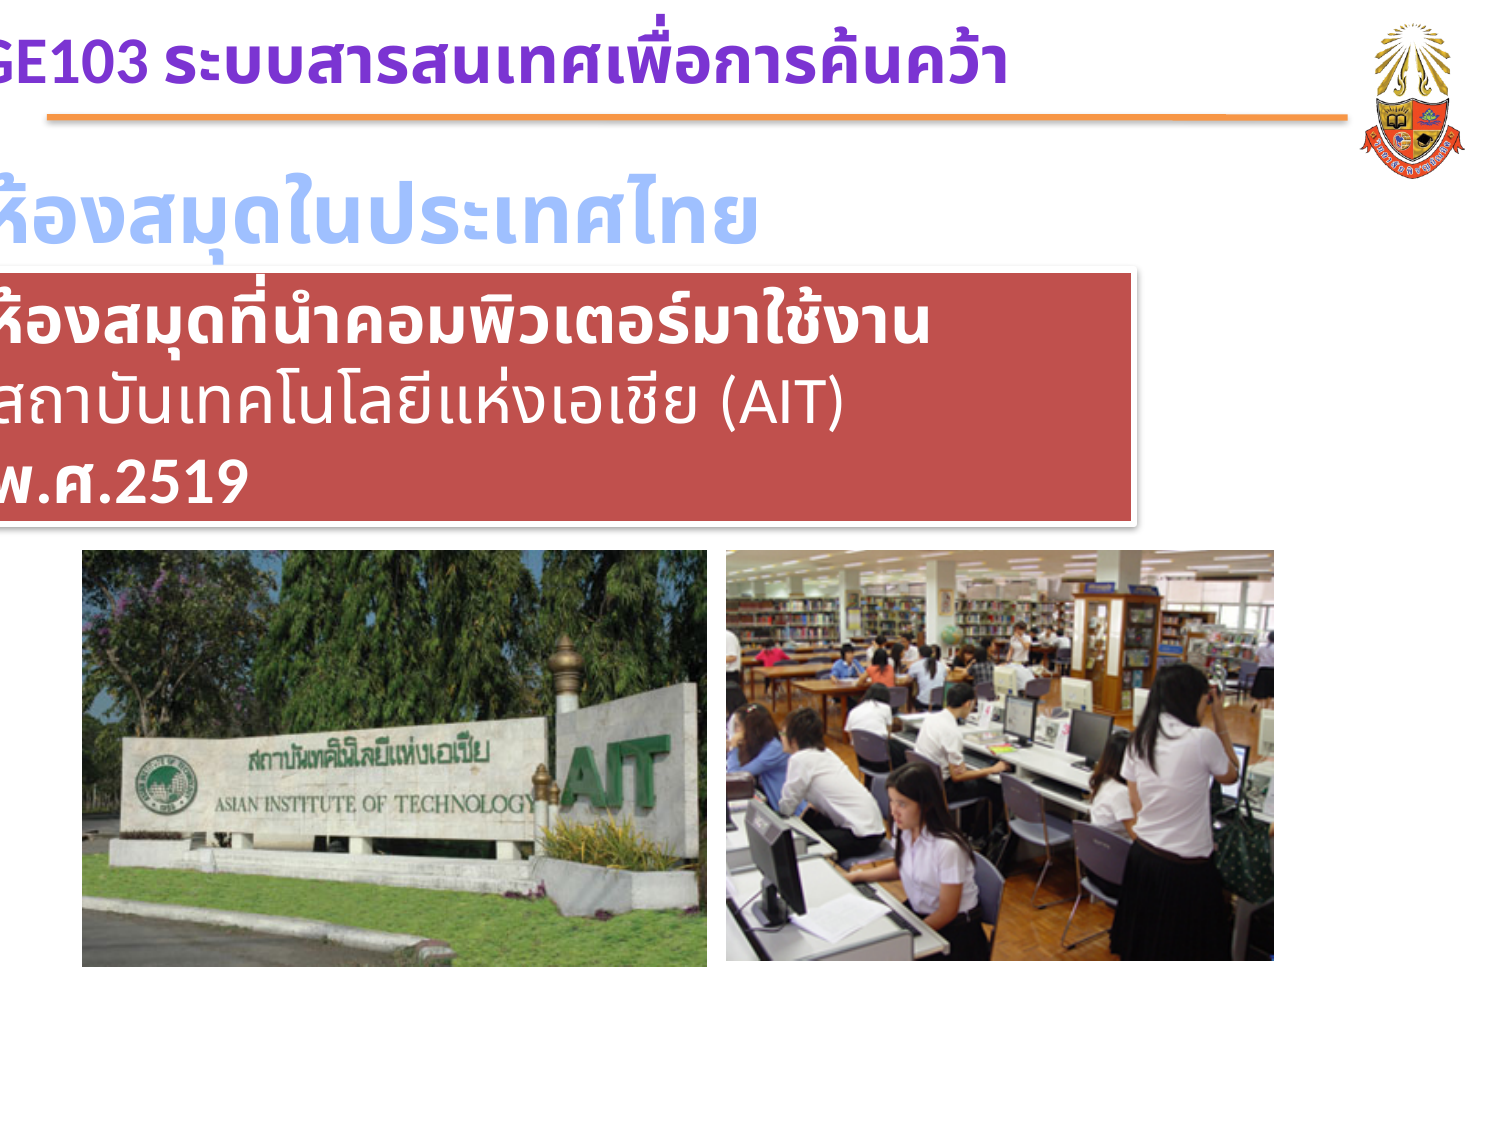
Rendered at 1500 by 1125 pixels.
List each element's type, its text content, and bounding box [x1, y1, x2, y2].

picture [1359, 23, 1466, 180]
text_box GE103 ระบบสารสนเทศเพื่อการค้นคว้า [0, 9, 1026, 105]
picture [81, 550, 708, 967]
picture [726, 550, 1274, 962]
text_box 8. ห้องสมุดที่นำคอมพิวเตอร์มาใช้งาน สถาบันเทคโนโลยีแห่งเอเชีย (AIT) พ.ศ.2519 [0, 266, 1137, 527]
text_box ห้องสมุดในประเทศไทย [0, 152, 778, 268]
